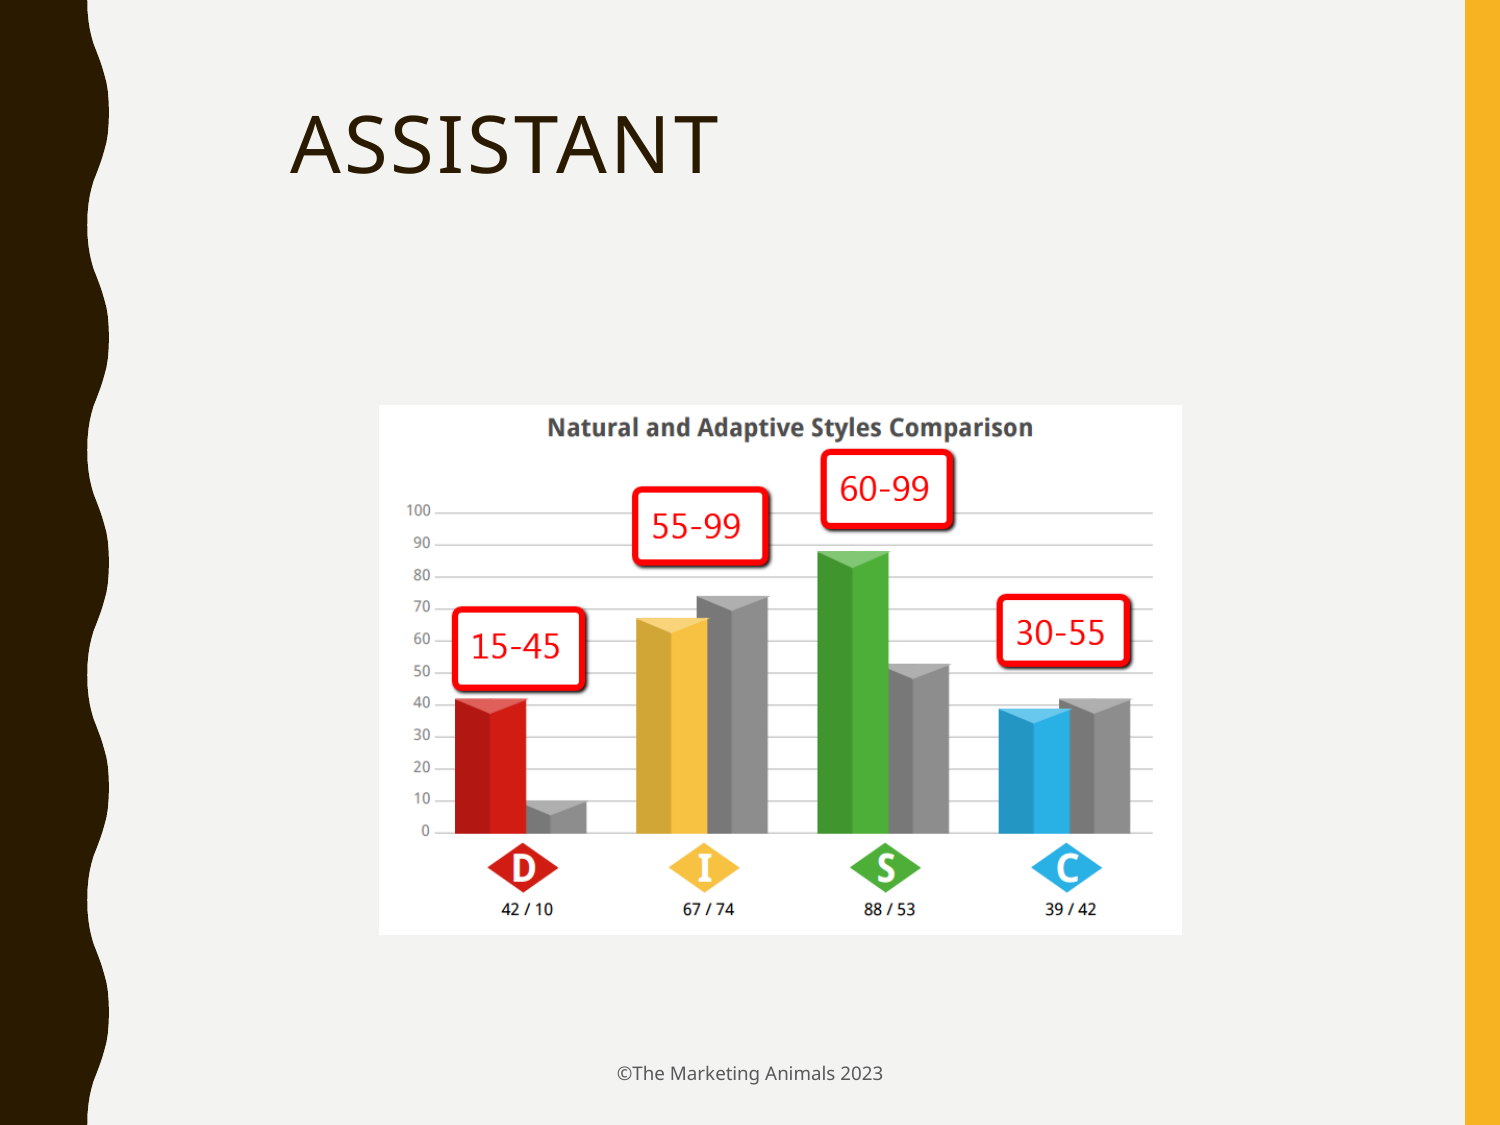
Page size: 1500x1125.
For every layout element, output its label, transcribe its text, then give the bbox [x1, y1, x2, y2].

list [378, 405, 1182, 935]
footer ©The Marketing Animals 2023 [496, 1045, 1004, 1103]
title Assistant [275, 96, 1225, 285]
